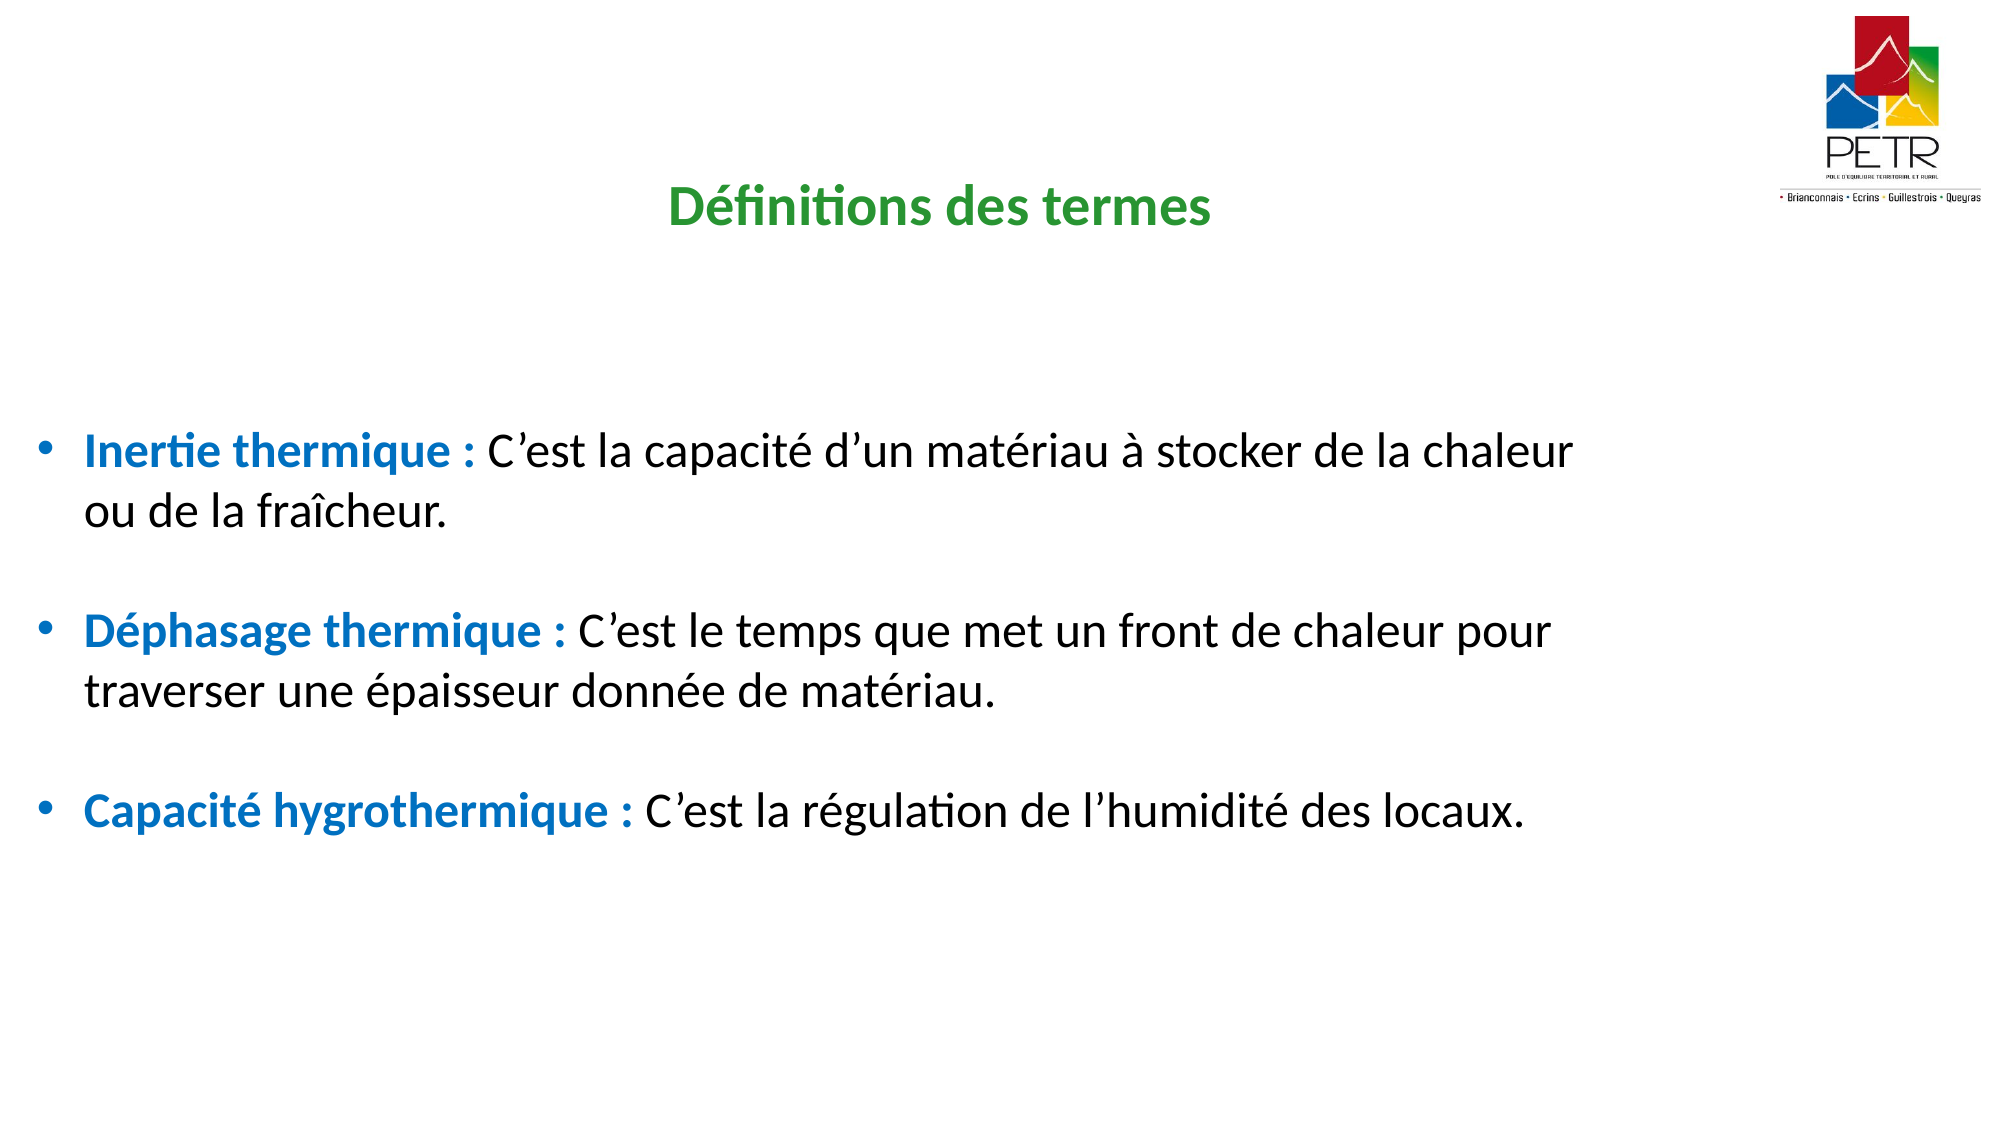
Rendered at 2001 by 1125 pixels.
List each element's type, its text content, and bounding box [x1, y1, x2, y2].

text_box Inertie thermique : C’est la capacité d’un matériau à stocker de la chaleur ou de la fraîcheur. Déphasage thermique : C’est le temps que met un front de chaleur pour traverser une épaisseur donnée de matériau. Capacité hygrothermique : C’est la régulation de l’humidité des locaux. [22, 409, 1642, 845]
text_box Définitions des termes [504, 159, 1938, 245]
picture [1780, 16, 1981, 203]
